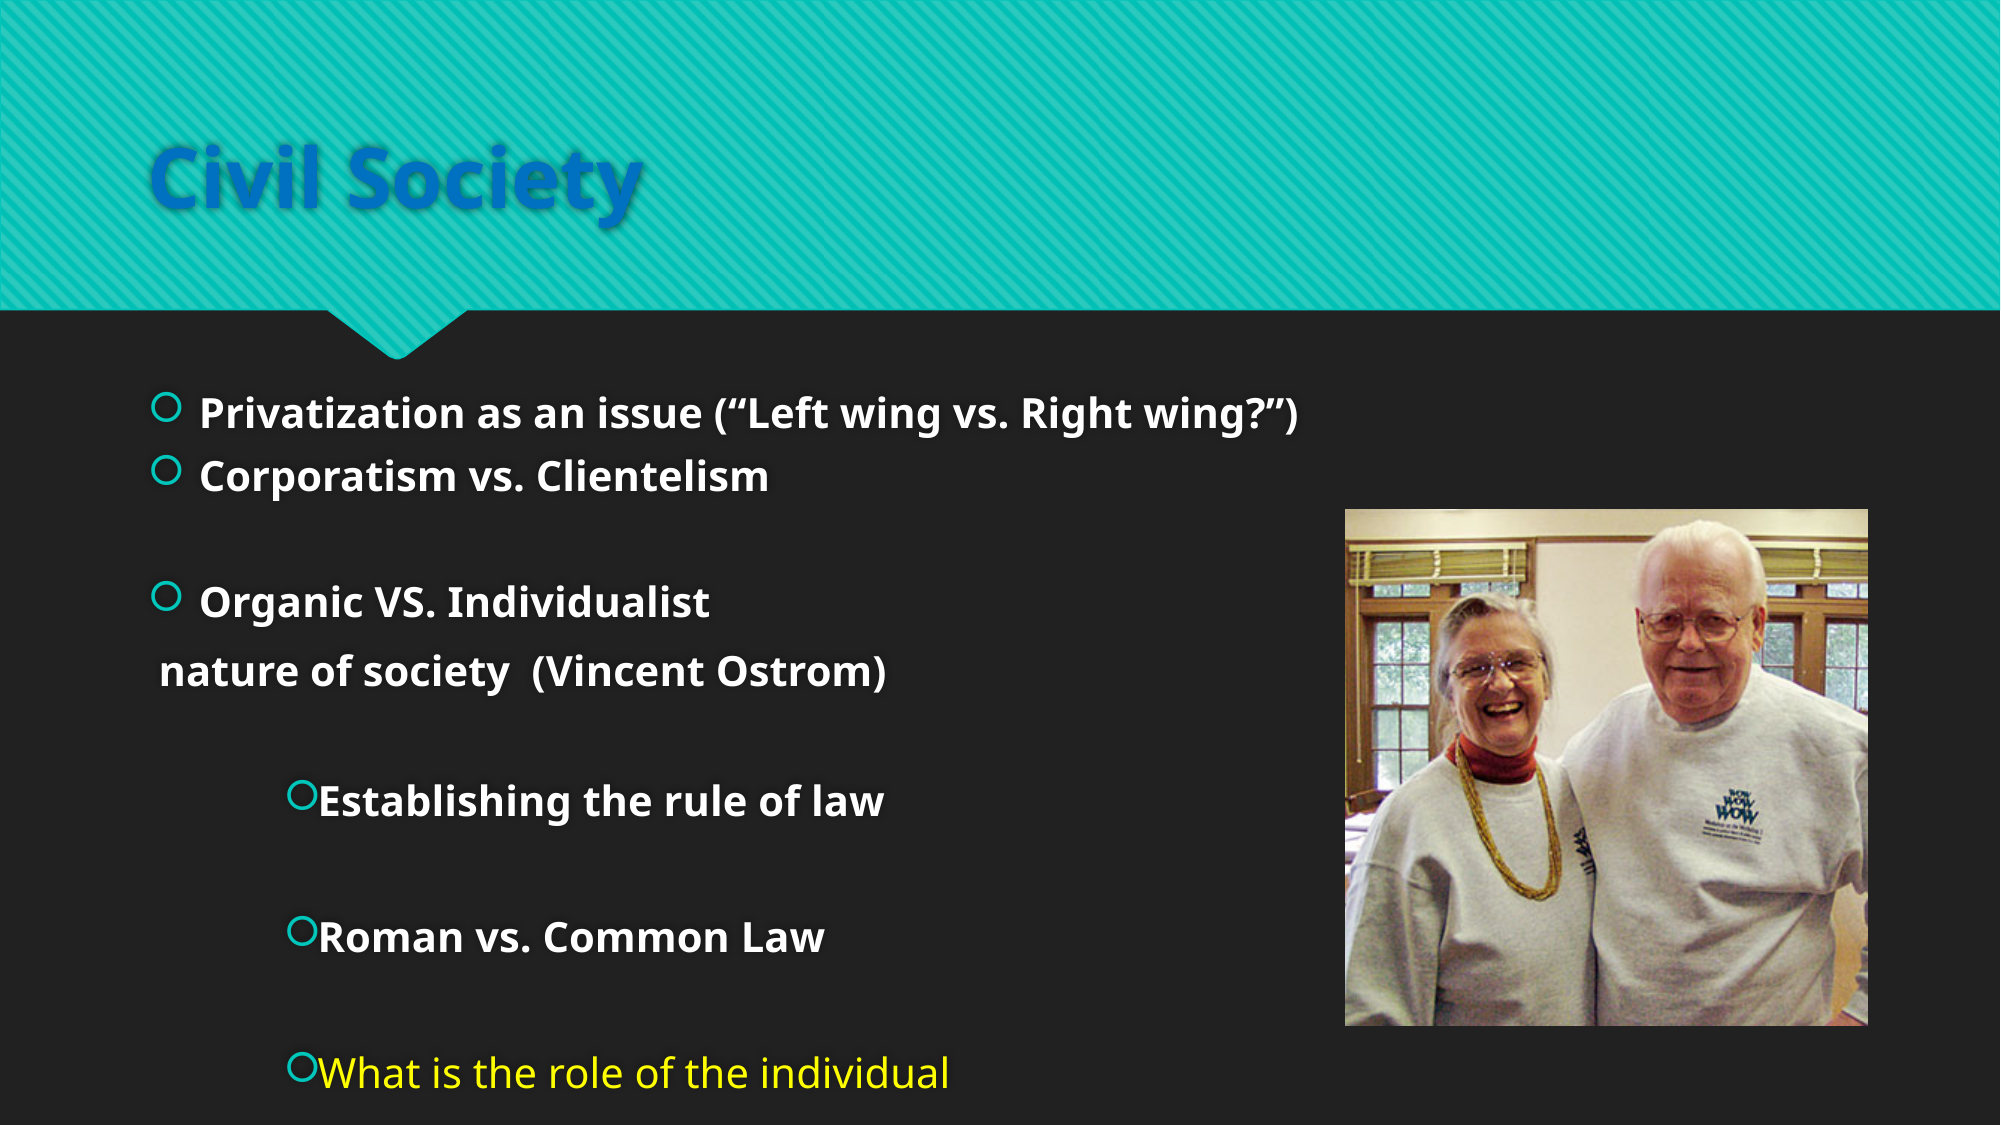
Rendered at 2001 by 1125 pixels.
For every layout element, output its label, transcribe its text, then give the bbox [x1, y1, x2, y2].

title Civil Society [132, 73, 1868, 233]
picture [1345, 509, 1868, 1026]
list Privatization as an issue (“Left wing vs. Right wing?”) Corporatism vs. Clientelism Organic VS. Individualist nature of society (Vincent Ostrom) Establishing the rule of law Roman vs. Common Law What is the role of the individual [132, 385, 1513, 1111]
